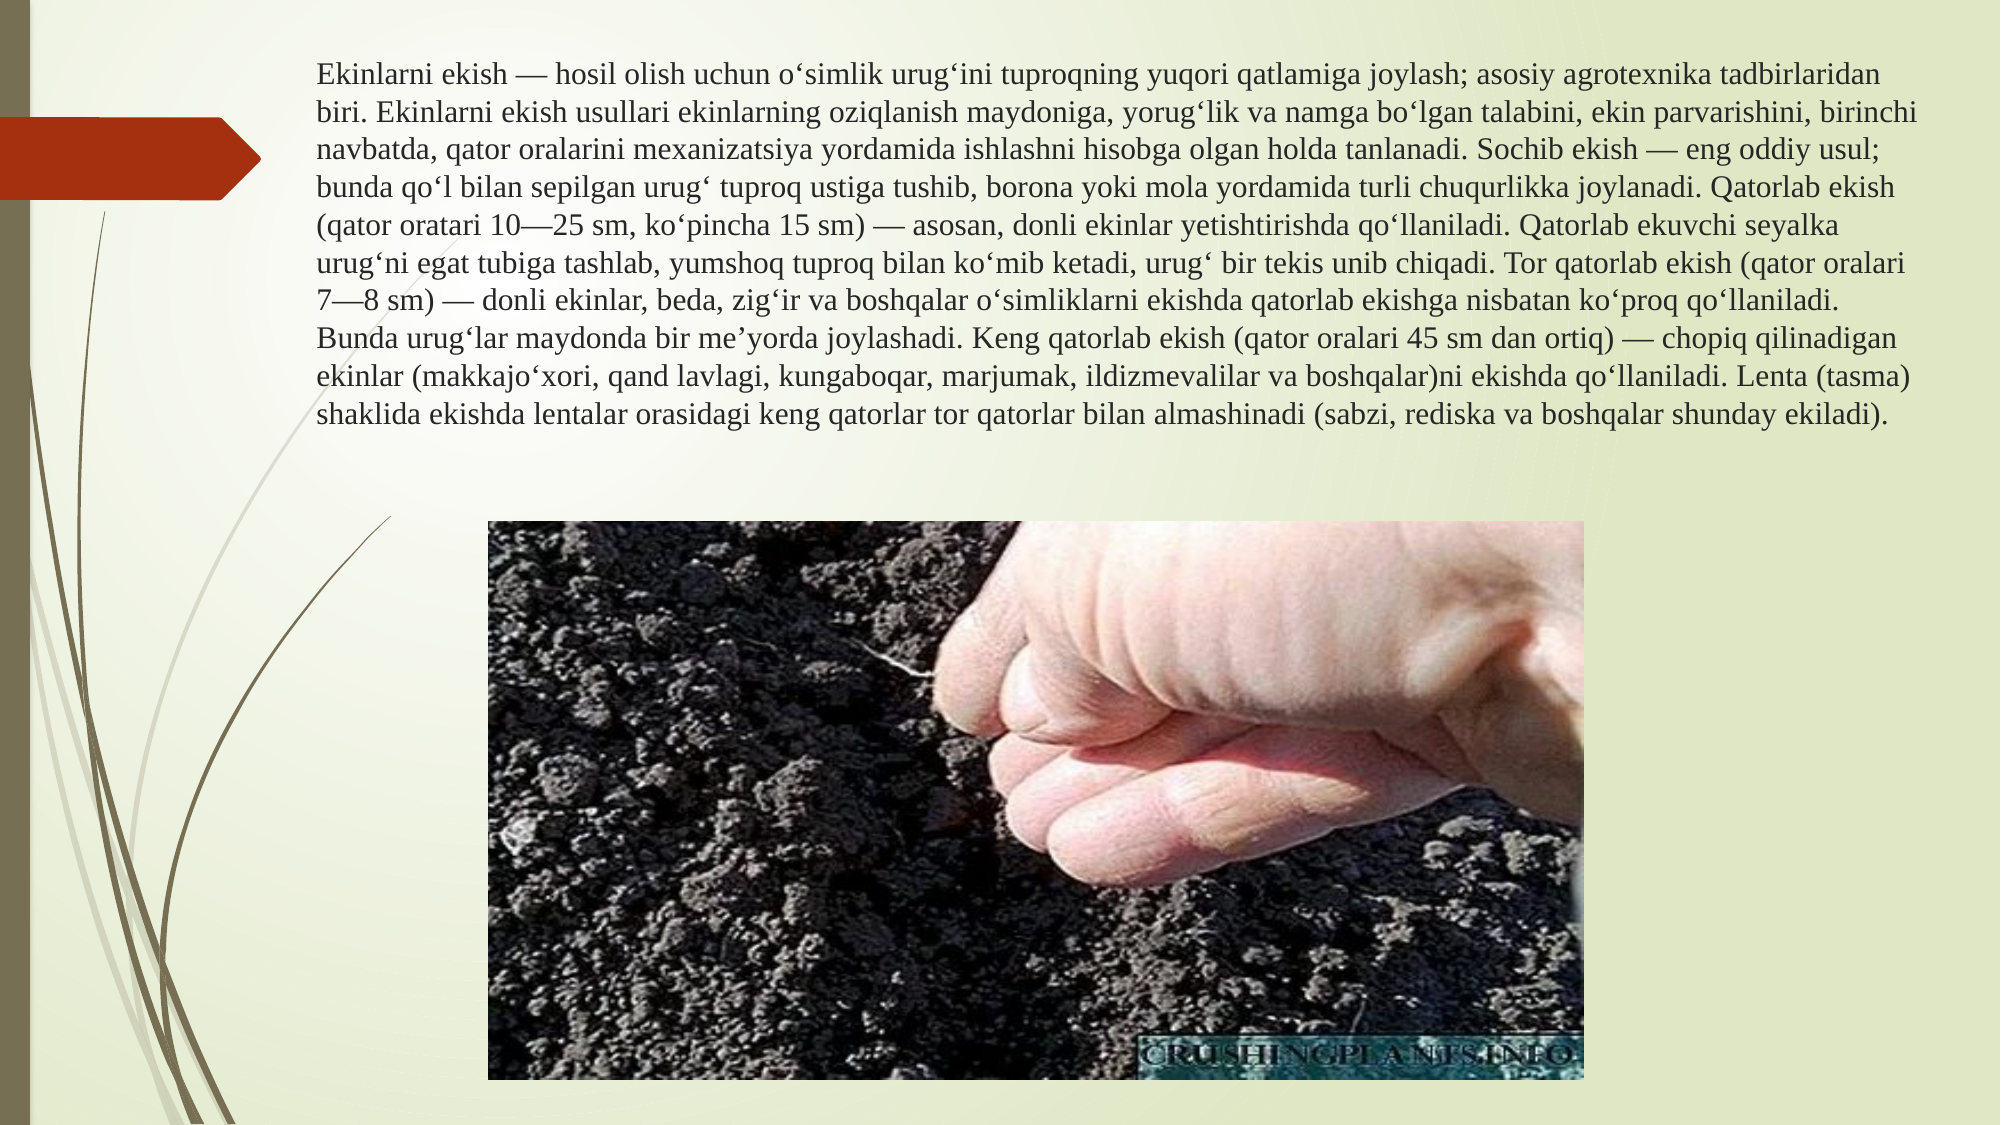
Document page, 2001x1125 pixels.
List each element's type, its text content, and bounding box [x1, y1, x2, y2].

title Ekinlarni ekish — hosil olish uchun oʻsimlik urugʻini tuproqning yuqori qatlamiga joylash; asosiy agrotexnika tadbirlaridan biri. Ekinlarni ekish usullari ekinlarning oziqlanish maydoniga, yorugʻlik va namga boʻlgan talabini, ekin parvarishini, birinchi navbatda, qator oralarini mexanizatsiya yordamida ishlashni hisobga olgan holda tanlanadi. Sochib ekish — eng oddiy usul; bunda qoʻl bilan sepilgan urugʻ tuproq ustiga tushib, borona yoki mola yordamida turli chuqurlikka joylanadi. Qatorlab ekish (qator oratari 10—25 sm, koʻpincha 15 sm) — asosan, donli ekinlar yetishtirishda qoʻllaniladi. Qatorlab ekuvchi seyalka urugʻni egat tubiga tashlab, yumshoq tuproq bilan koʻmib ketadi, urugʻ bir tekis unib chiqadi. Tor qatorlab ekish (qator oralari 7—8 sm) — donli ekinlar, beda, zigʻir va boshqalar oʻsimliklarni ekishda qatorlab ekishga nisbatan koʻproq qoʻllaniladi. Bunda urugʻlar maydonda bir meʼyorda joylashadi. Keng qatorlab ekish (qator oralari 45 sm dan ortiq) — chopiq qilinadigan ekinlar (makkajoʻxori, qand lavlagi, kungaboqar, marjumak, ildizmevalilar va boshqalar)ni ekishda qoʻllaniladi. Lenta (tasma) shaklida ekishda lentalar orasidagi keng qatorlar tor qatorlar bilan almashinadi (sabzi, rediska va boshqalar shunday ekiladi). [301, 45, 1937, 468]
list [488, 520, 1584, 1080]
